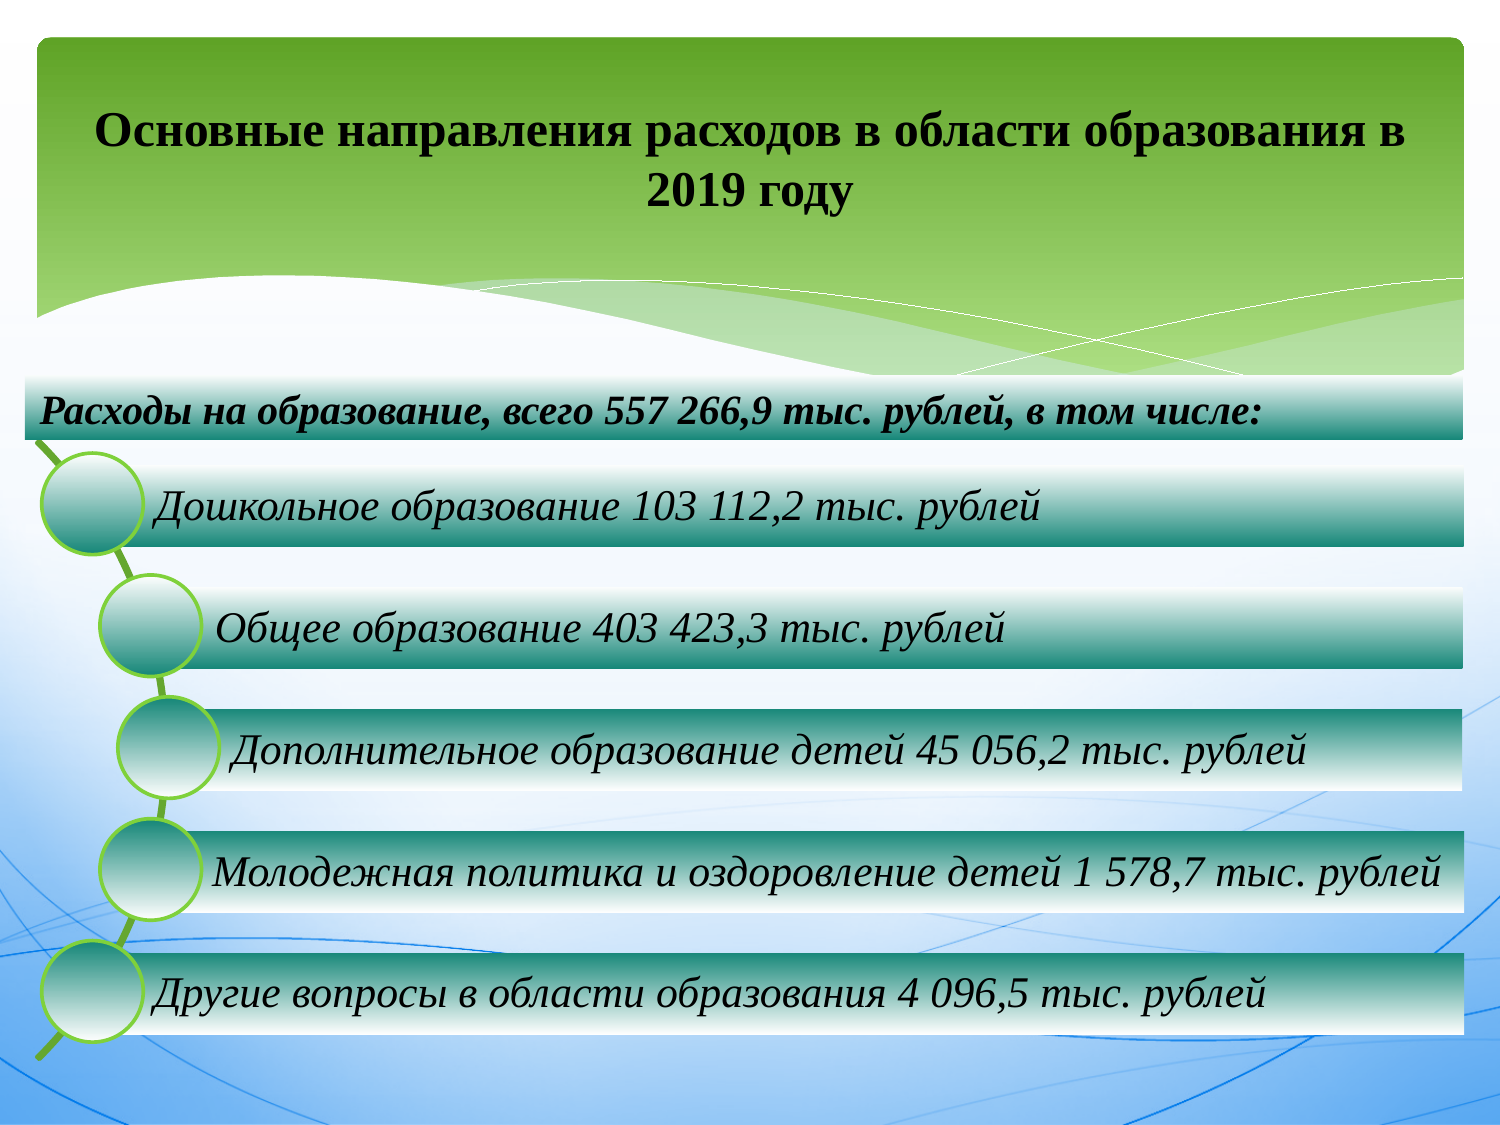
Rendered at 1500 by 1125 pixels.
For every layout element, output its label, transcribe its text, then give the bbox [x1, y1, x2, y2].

title Основные направления расходов в области образования в 2019 году [37, 75, 1463, 238]
text_box Расходы на образование, всего 557 266,9 тыс. рублей, в том числе: [24, 374, 1464, 441]
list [36, 424, 1464, 1076]
